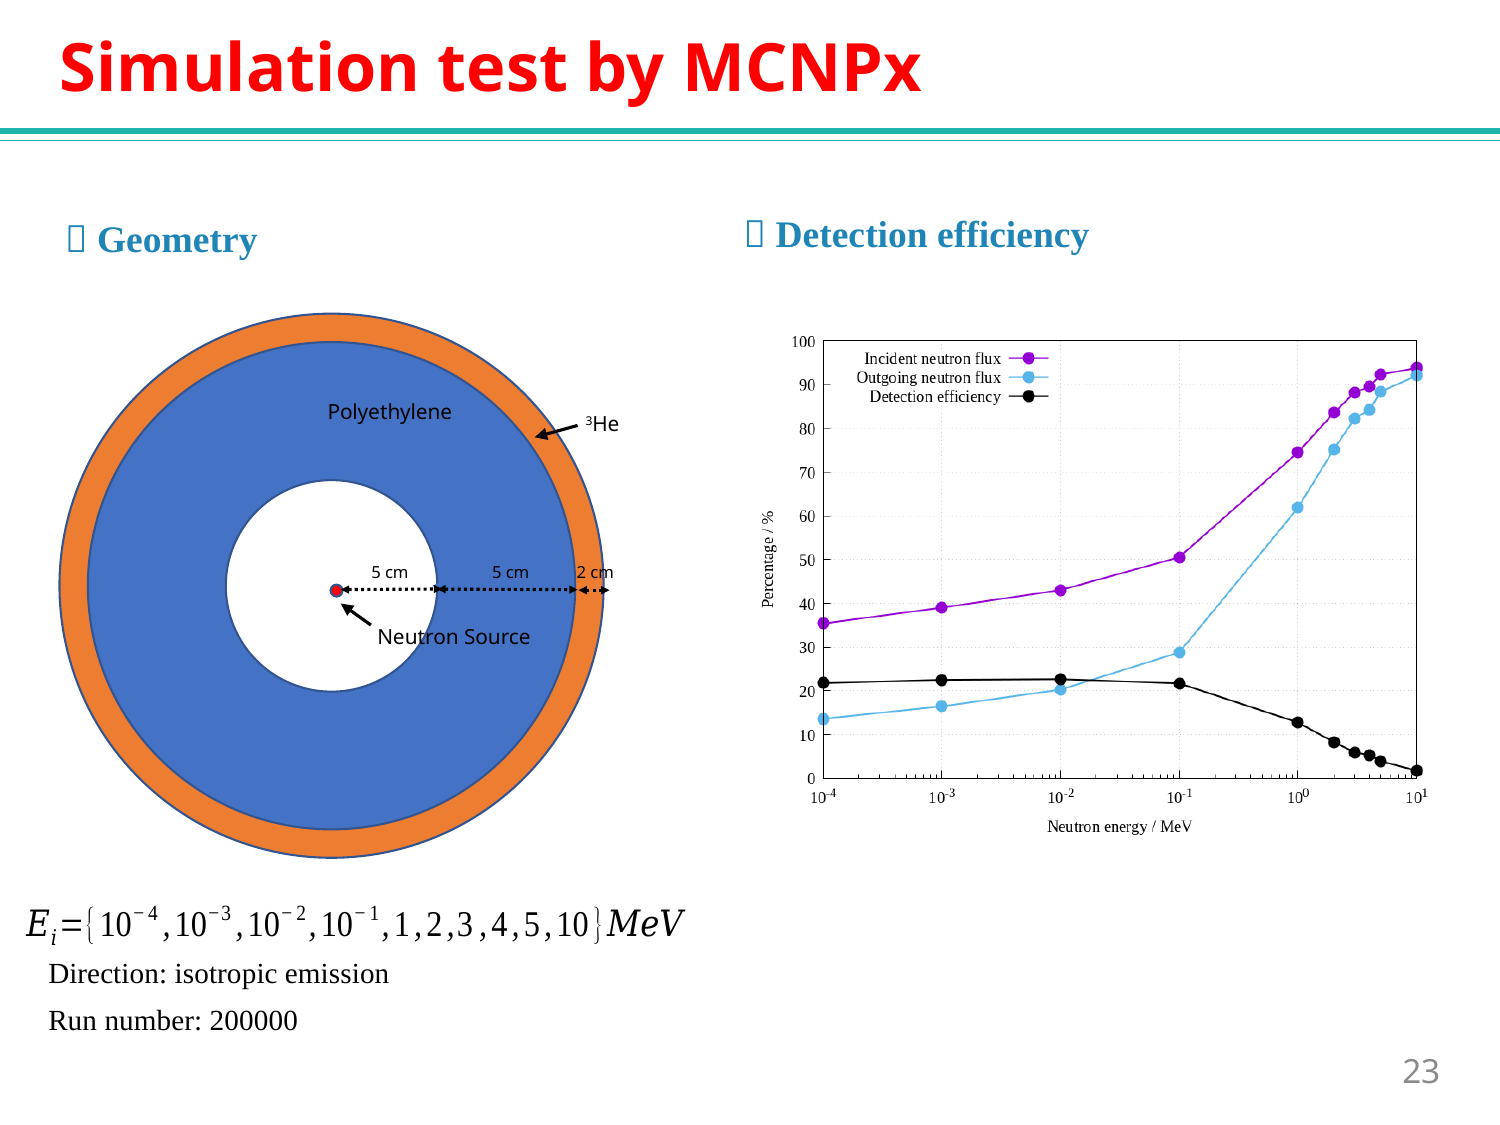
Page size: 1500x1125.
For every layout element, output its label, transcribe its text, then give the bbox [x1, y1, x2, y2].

title Simulation test by MCNPx [44, 34, 1339, 106]
picture [751, 321, 1441, 839]
text_box Run number: 200000 [33, 994, 876, 1044]
text_box Direction: isotropic emission [33, 947, 876, 994]
text_box  Geometry [50, 207, 449, 268]
slide_number 23 [1117, 1042, 1456, 1103]
text_box  Detection efficiency [728, 202, 1256, 263]
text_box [59, 291, 745, 858]
